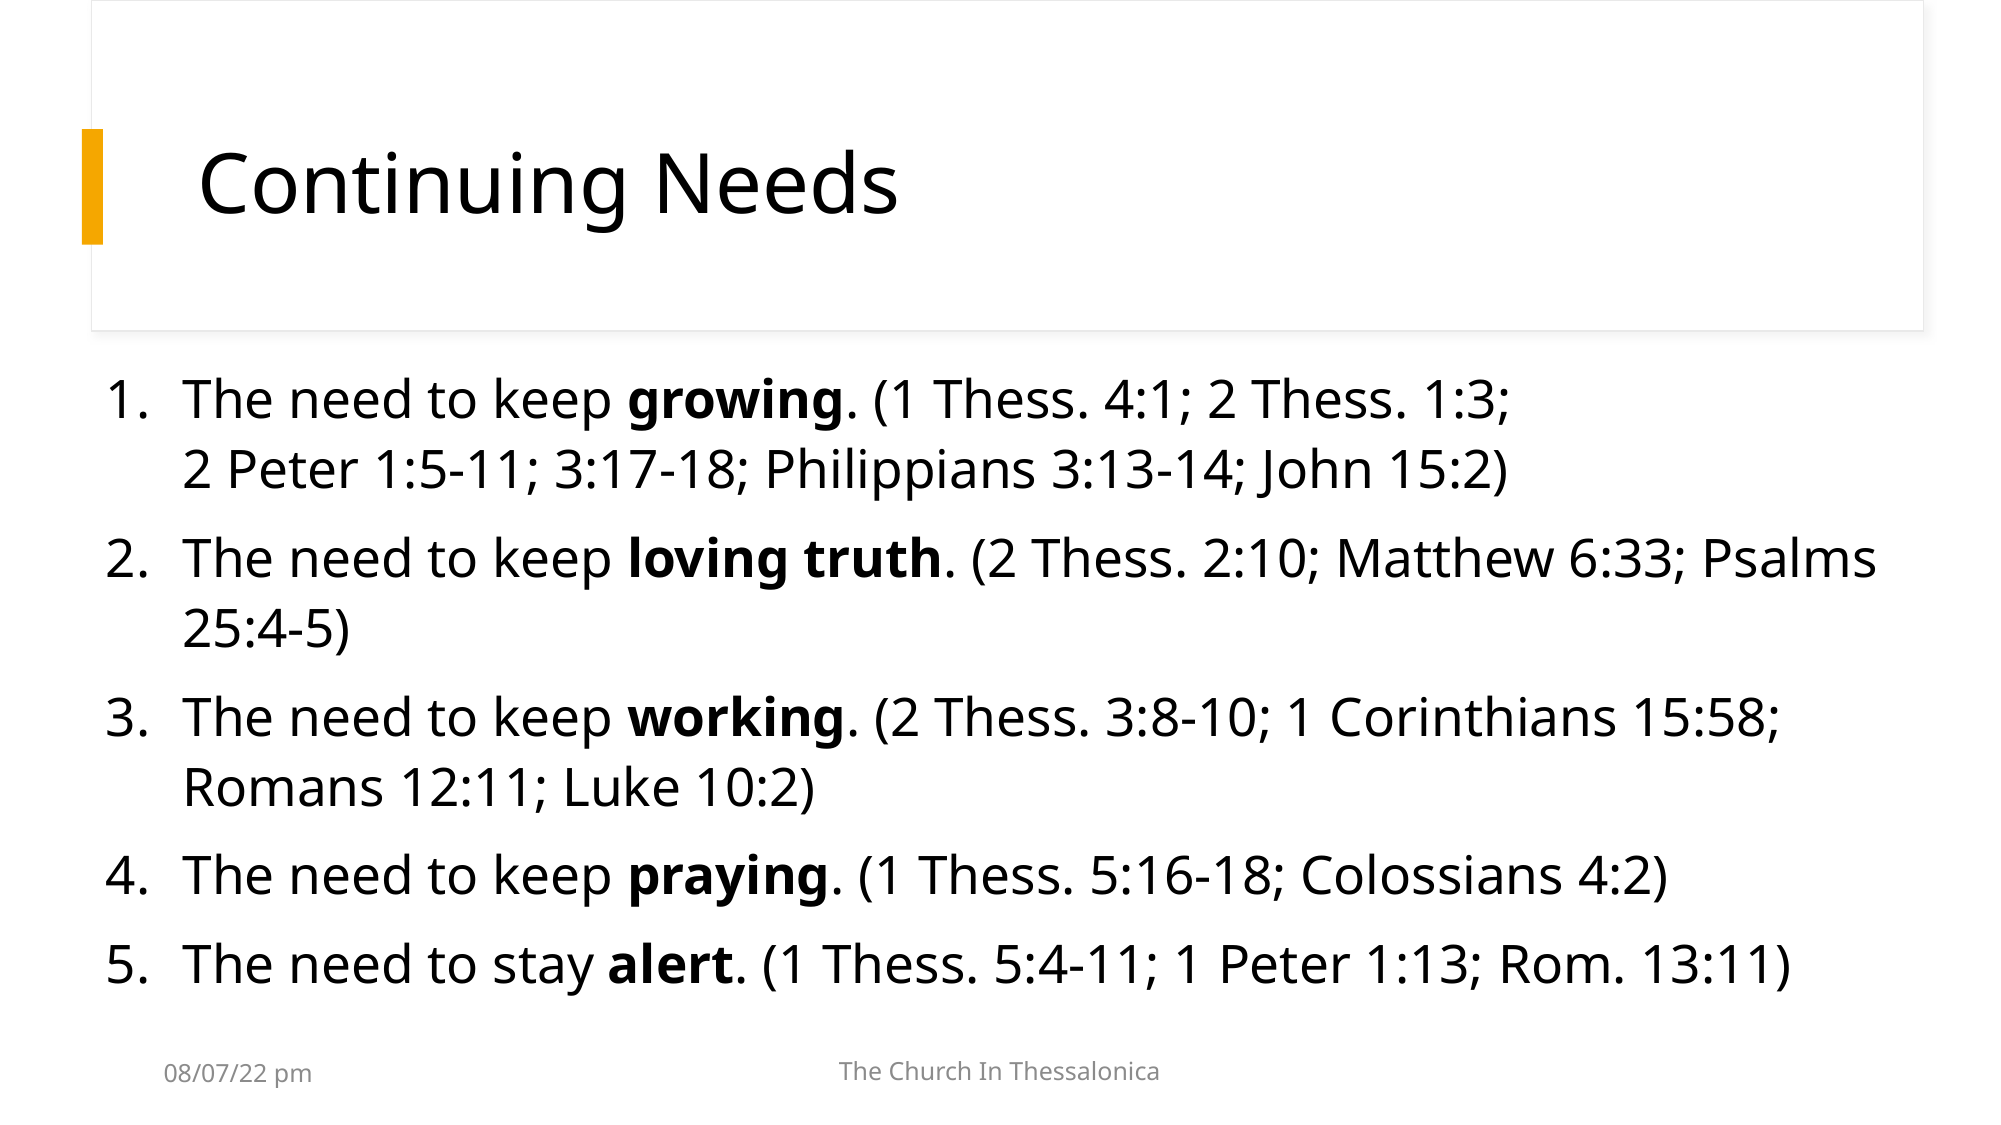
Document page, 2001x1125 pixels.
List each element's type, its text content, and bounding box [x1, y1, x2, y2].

list The need to keep growing. (1 Thess. 4:1; 2 Thess. 1:3; 2 Peter 1:5-11; 3:17-18; Philippians 3:13-14; John 15:2) The need to keep loving truth. (2 Thess. 2:10; Matthew 6:33; Psalms 25:4-5) The need to keep working. (2 Thess. 3:8-10; 1 Corinthians 15:58; Romans 12:11; Luke 10:2) The need to keep praying. (1 Thess. 5:16-18; Colossians 4:2) The need to stay alert. (1 Thess. 5:4-11; 1 Peter 1:13; Rom. 13:11) [90, 352, 1950, 1013]
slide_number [148, 1042, 599, 1103]
title Continuing Needs [183, 90, 1851, 284]
footer The Church In Thessalonica [662, 1042, 1338, 1103]
